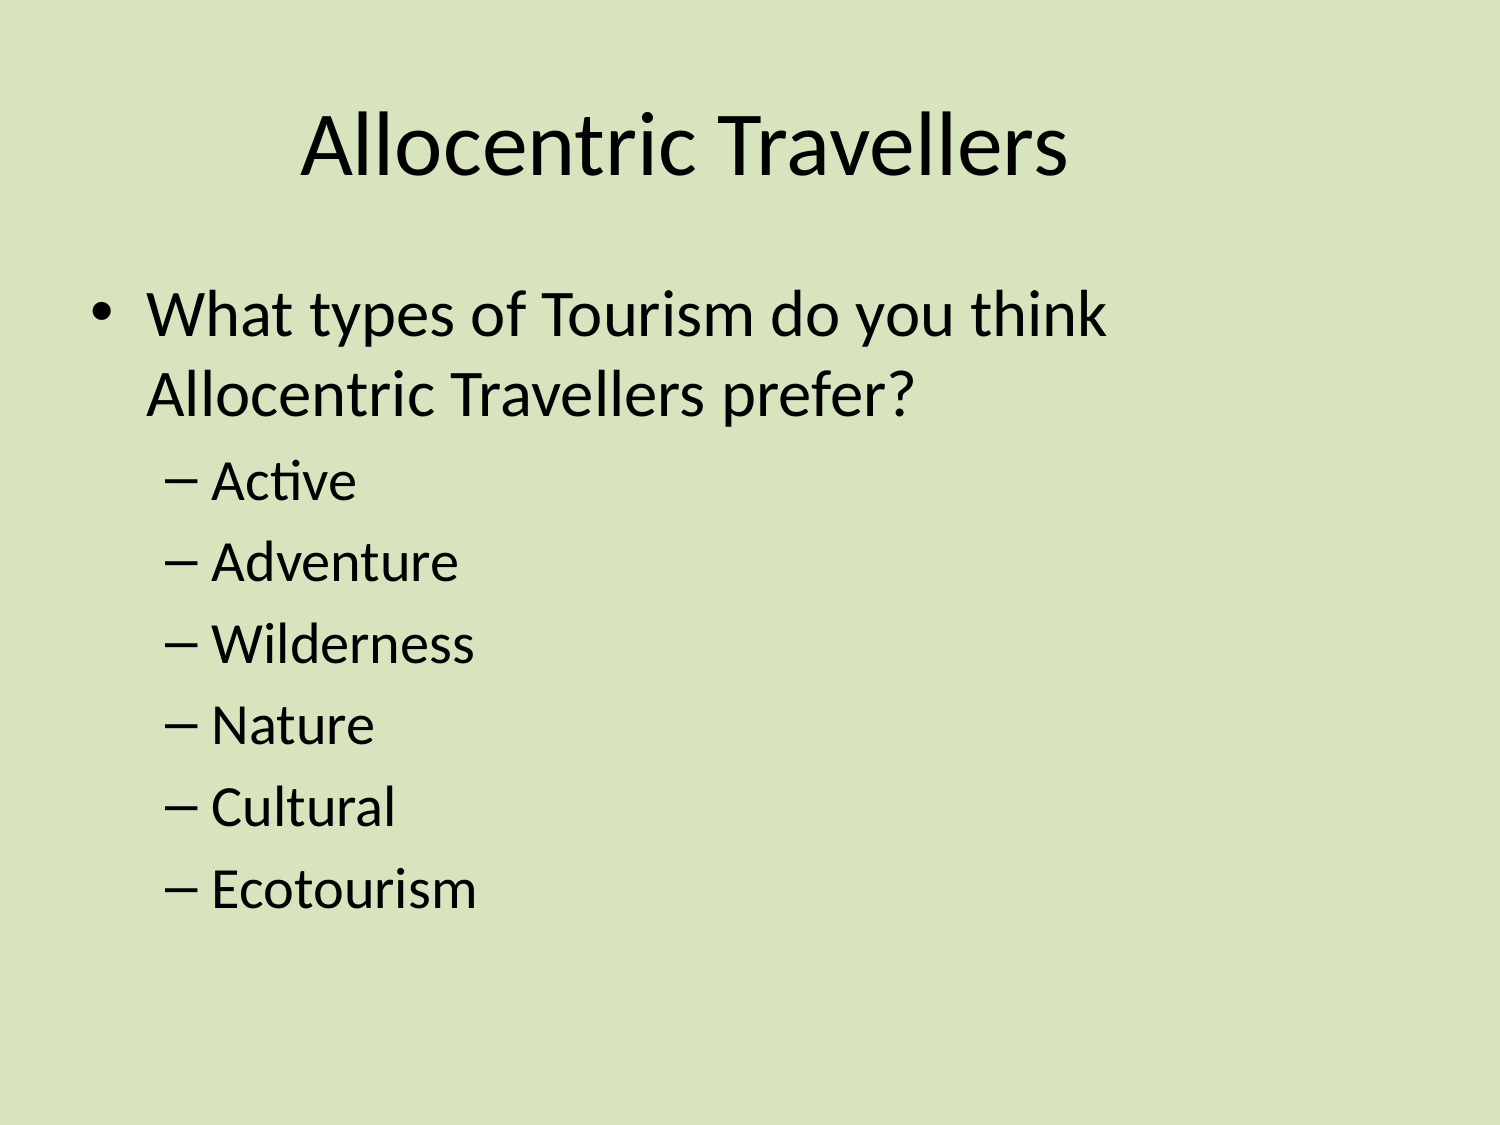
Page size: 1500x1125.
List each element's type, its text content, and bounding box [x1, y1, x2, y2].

title Allocentric Travellers [75, 45, 1425, 233]
list What types of Tourism do you think Allocentric Travellers prefer? Active Adventure Wilderness Nature Cultural Ecotourism [75, 262, 1425, 1005]
